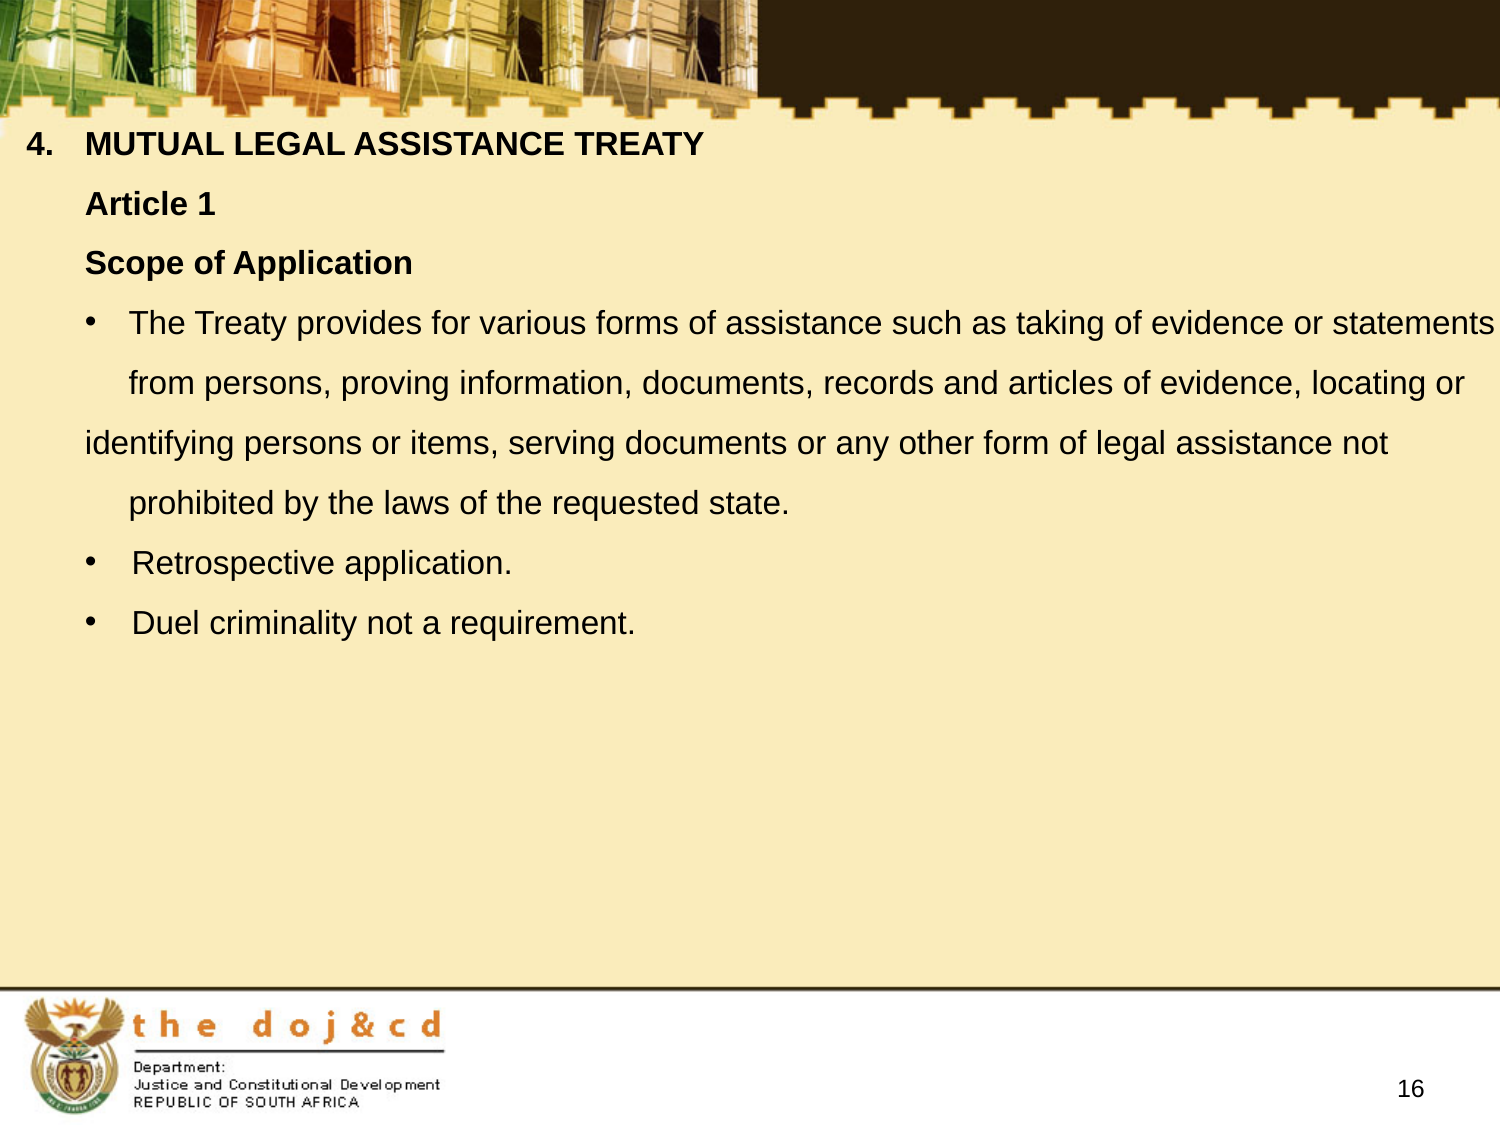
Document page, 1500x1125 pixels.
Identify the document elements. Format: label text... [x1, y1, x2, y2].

text_box [370, 1025, 938, 1103]
picture [0, 0, 1500, 1125]
text_box MUTUAL LEGAL ASSISTANCE TREATY Article 1 Scope of Application The Treaty provides for various forms of assistance such as taking of evidence or statements from persons, proving information, documents, records and articles of evidence, locating or identifying persons or items, serving documents or any other form of legal assistance not prohibited by the laws of the requested state. Retrospective application. Duel criminality not a requirement. [11, 54, 1500, 922]
text_box 16 [1299, 1042, 1425, 1103]
